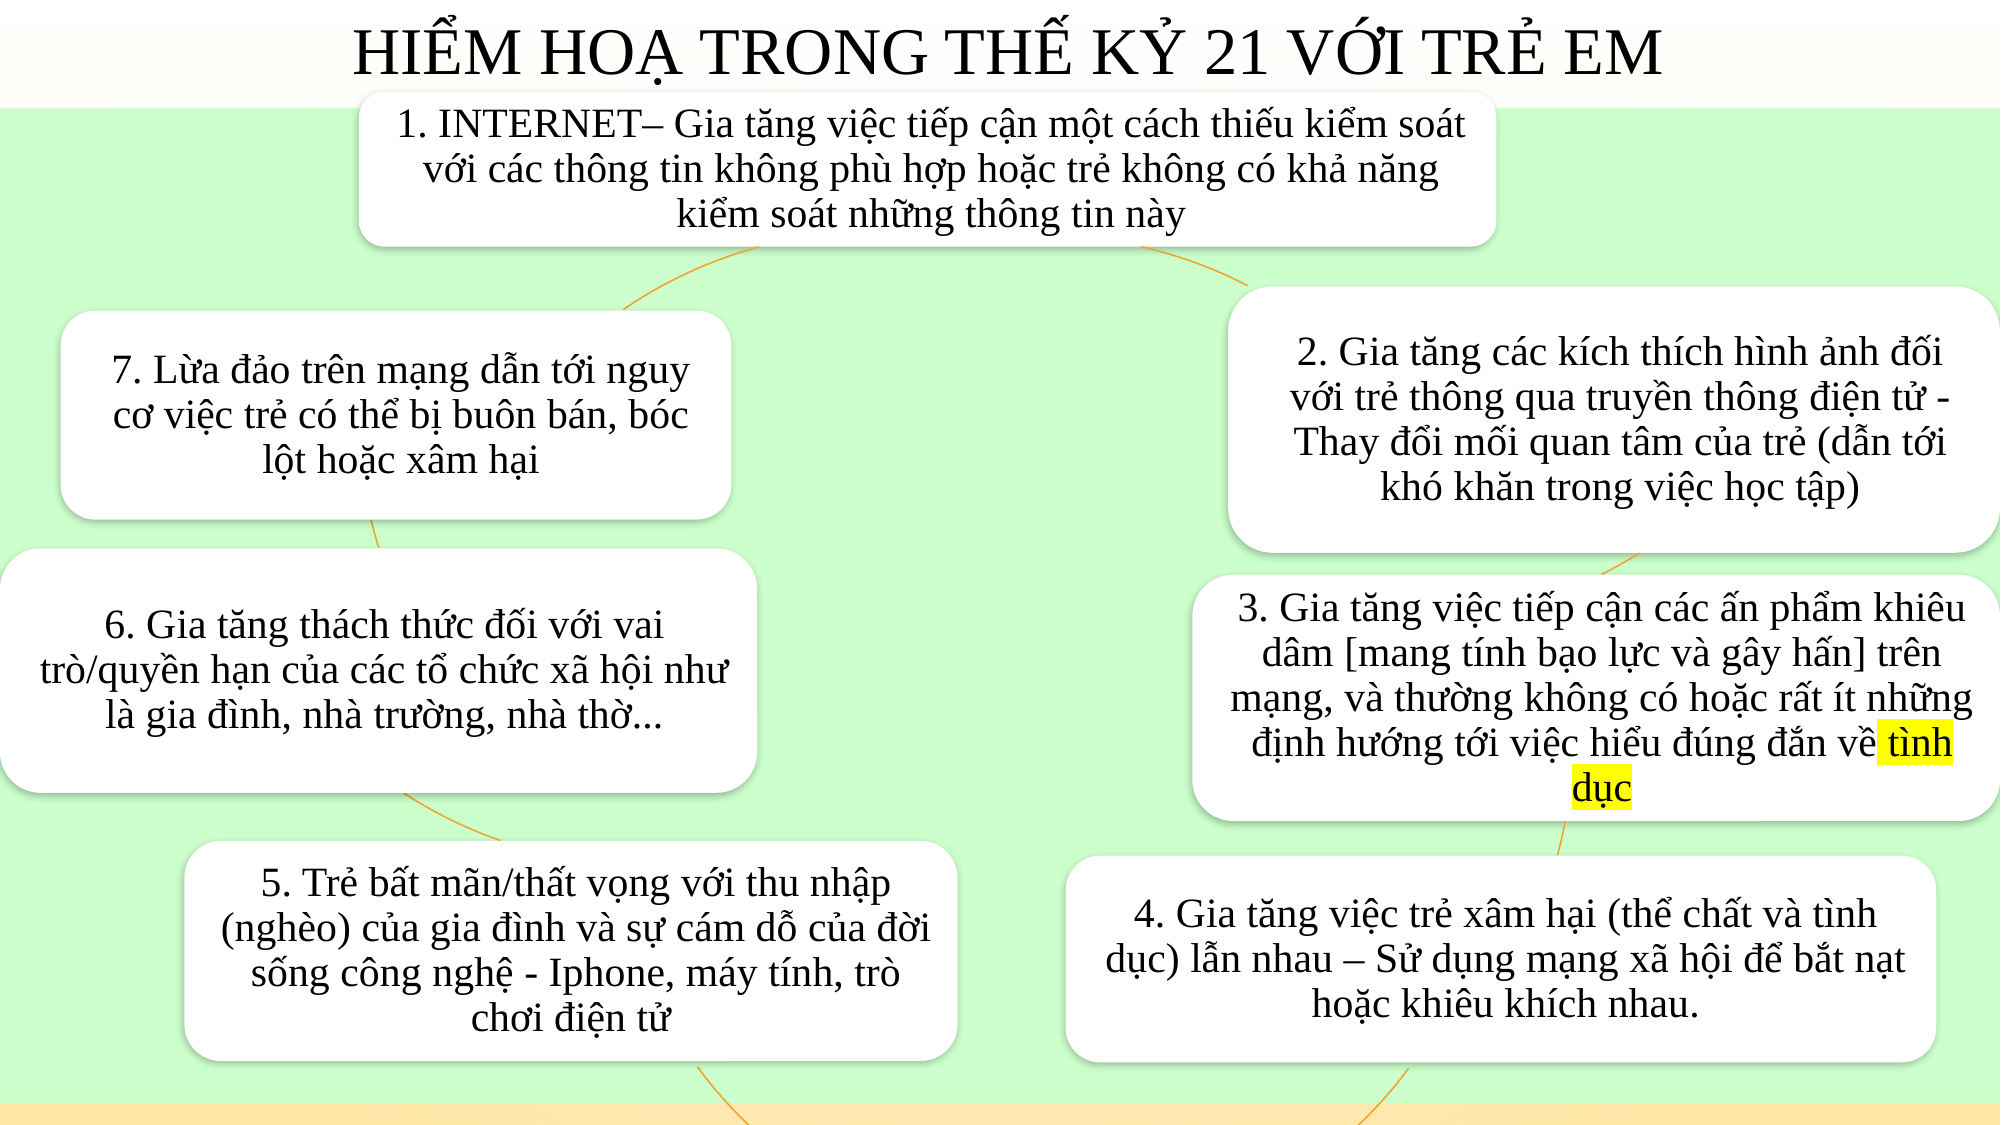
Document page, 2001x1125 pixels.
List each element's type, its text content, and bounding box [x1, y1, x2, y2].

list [0, 107, 2000, 1104]
title Hiểm hoạ trong thế kỷ 21 với trẻ em [17, 21, 2000, 85]
list Trường hợp phụ nữ hãm hiếp trẻ em được công khai rộng rãi nhất trêntoàn nước Mỹ. • Giáo viên tiểu học đã bị buộc tội ép buộc một học sinh nam13 tuổi quanhệ tình dục. • Tiếp tục có quan hệ với trẻ trai trongquá trình bị quản thúc. • Bà ta đã bị xử án lại bảy năm sáutháng tù [0, 0, 2000, 105]
